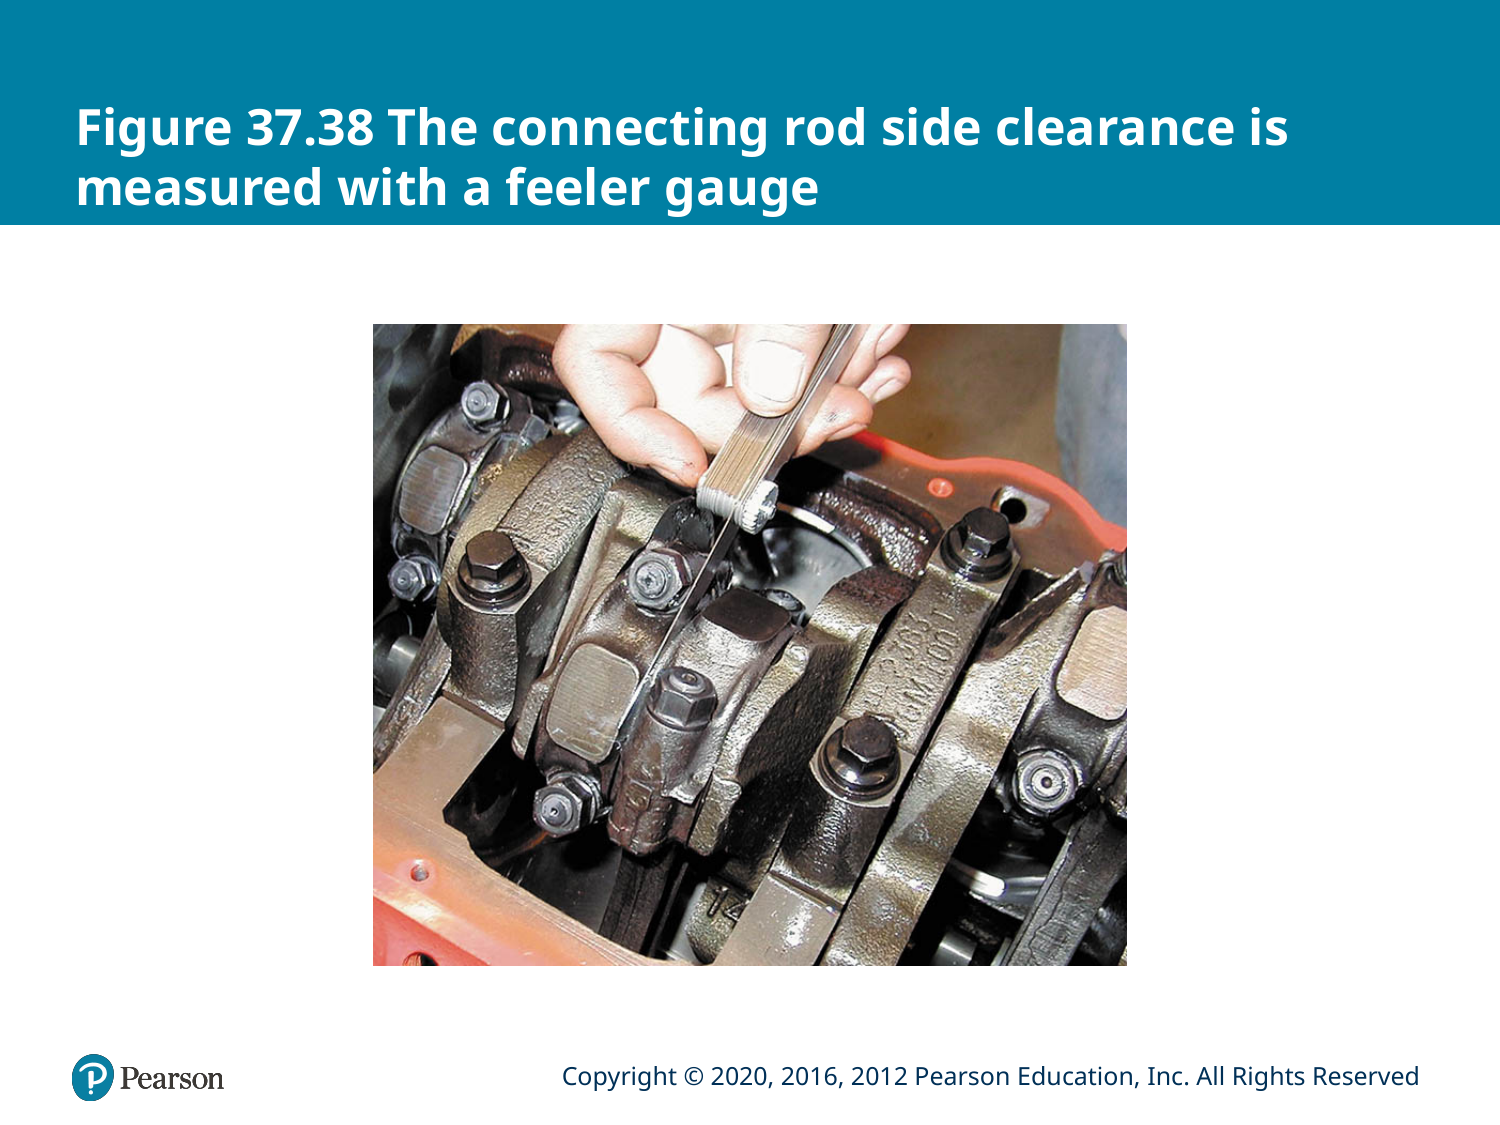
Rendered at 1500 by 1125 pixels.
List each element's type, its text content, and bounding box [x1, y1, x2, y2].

picture [80, 1063, 106, 1088]
title Figure 37.38 The connecting rod side clearance is measured with a feeler gauge [75, 35, 1425, 216]
picture [98, 1054, 224, 1101]
picture [72, 1088, 83, 1101]
picture [373, 324, 1127, 967]
picture [72, 1054, 87, 1070]
